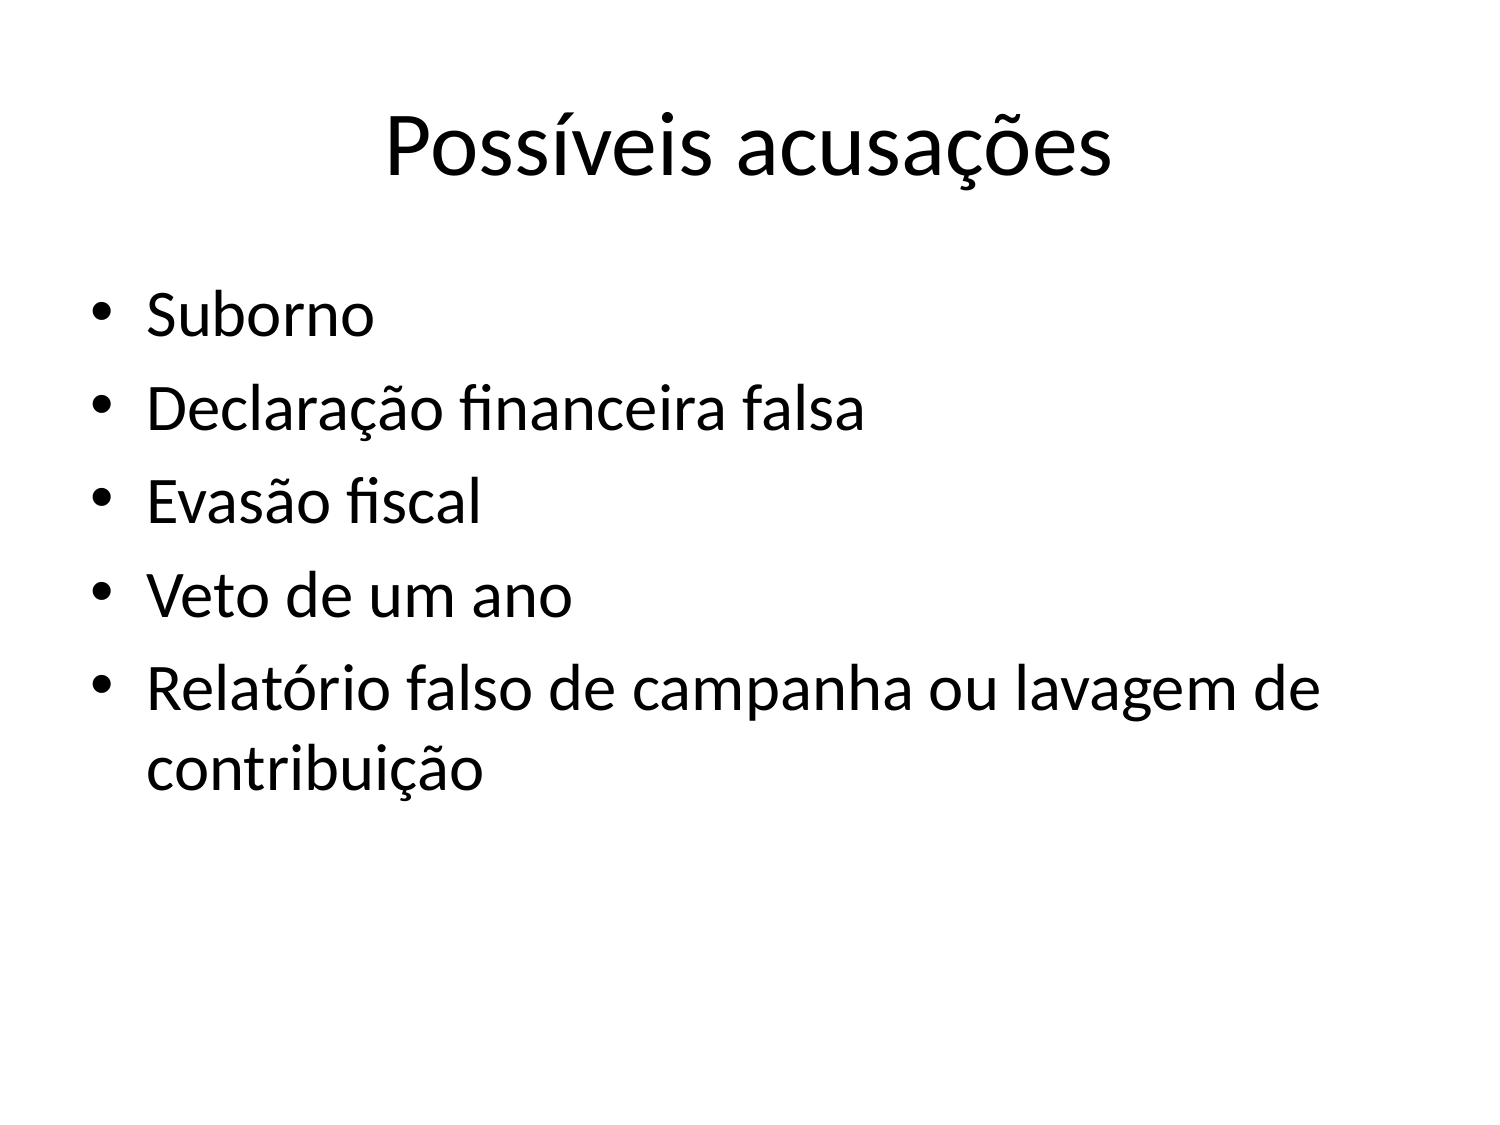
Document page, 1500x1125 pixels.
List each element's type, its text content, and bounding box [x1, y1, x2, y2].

list Suborno Declaração financeira falsa Evasão fiscal Veto de um ano Relatório falso de campanha ou lavagem de contribuição [75, 262, 1425, 1005]
title Possíveis acusações [75, 45, 1425, 233]
